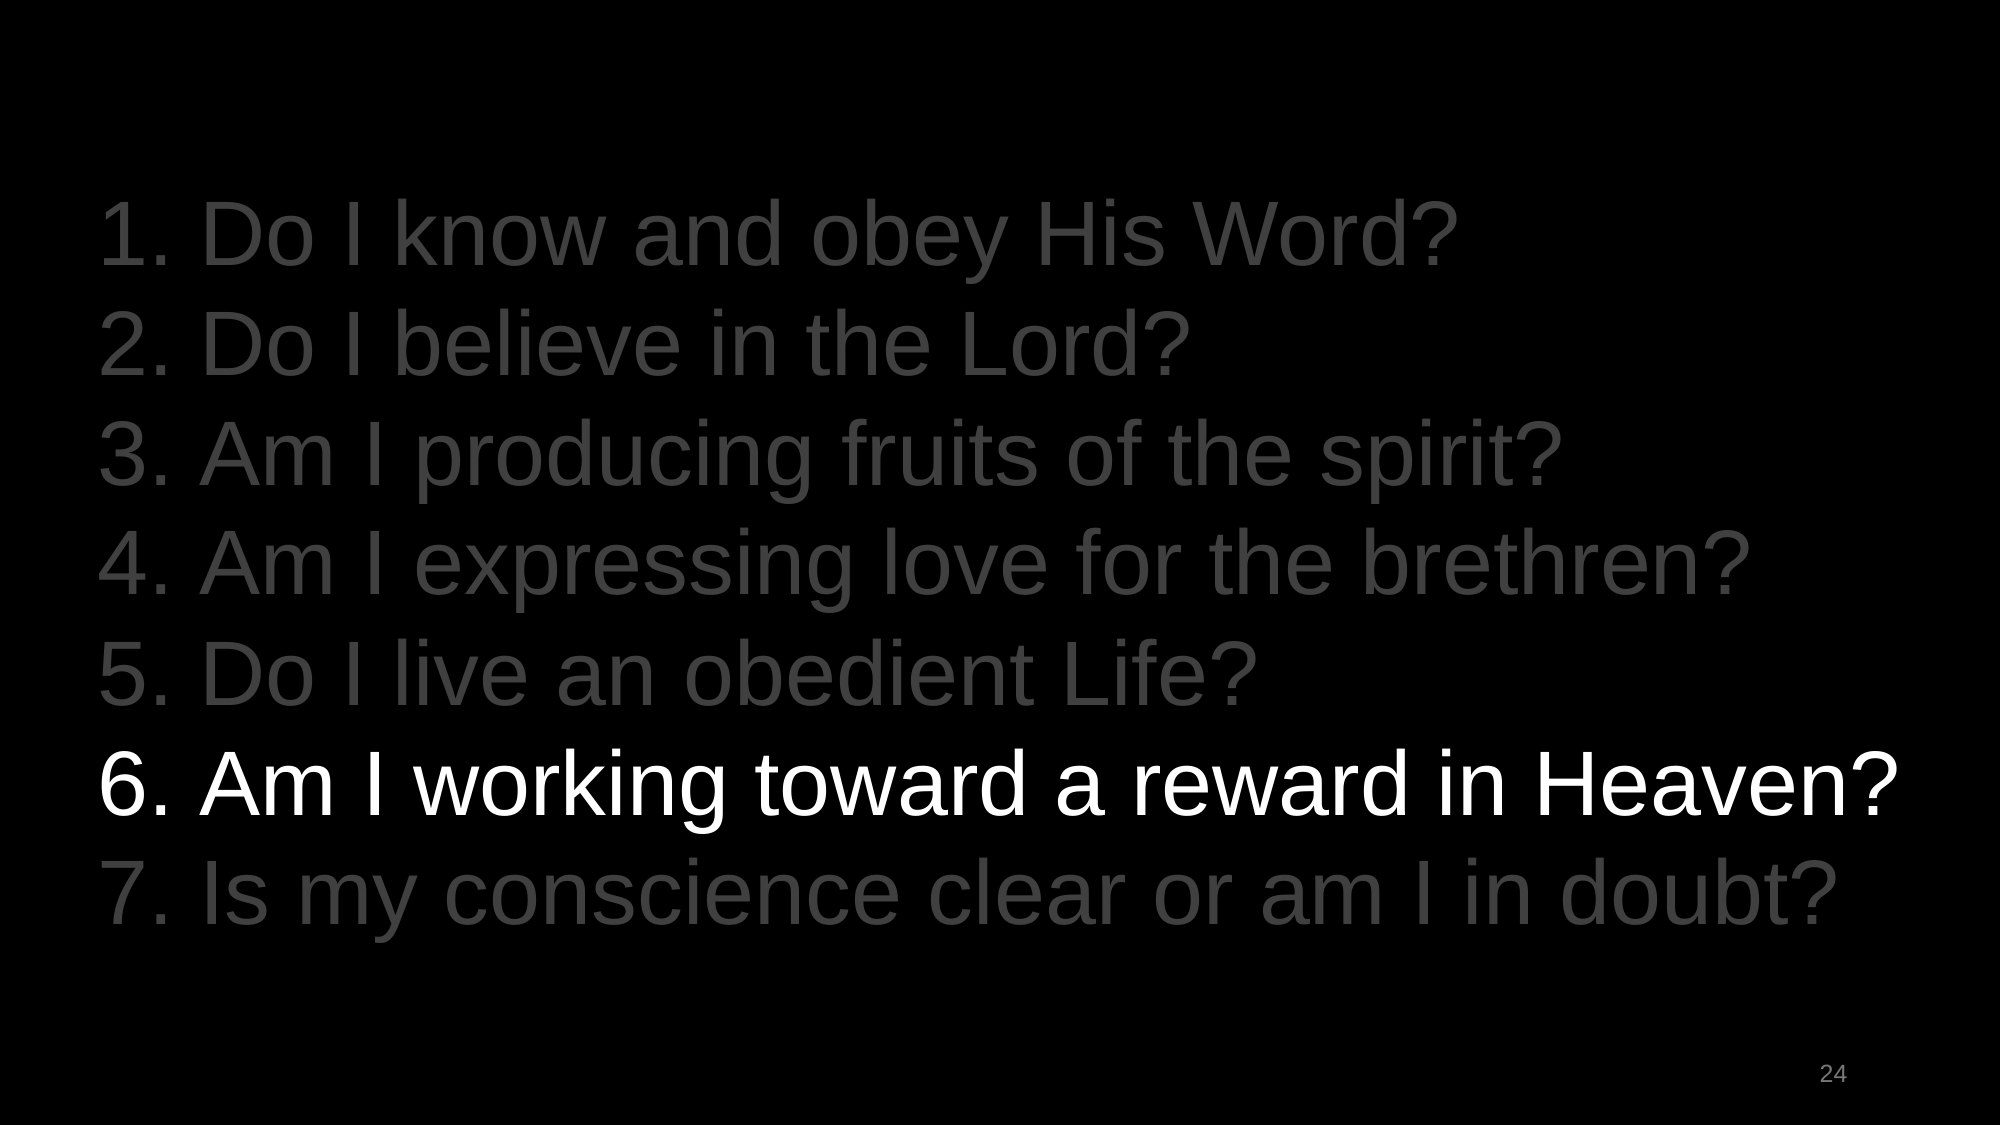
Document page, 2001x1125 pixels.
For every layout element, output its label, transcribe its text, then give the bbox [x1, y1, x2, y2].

slide_number 24 [1412, 1042, 1863, 1103]
text_box Do I know and obey His Word? Do I believe in the Lord? Am I producing fruits of the spirit? Am I expressing love for the brethren? Do I live an obedient Life? Am I working toward a reward in Heaven? Is my conscience clear or am I in doubt? [82, 166, 1947, 951]
